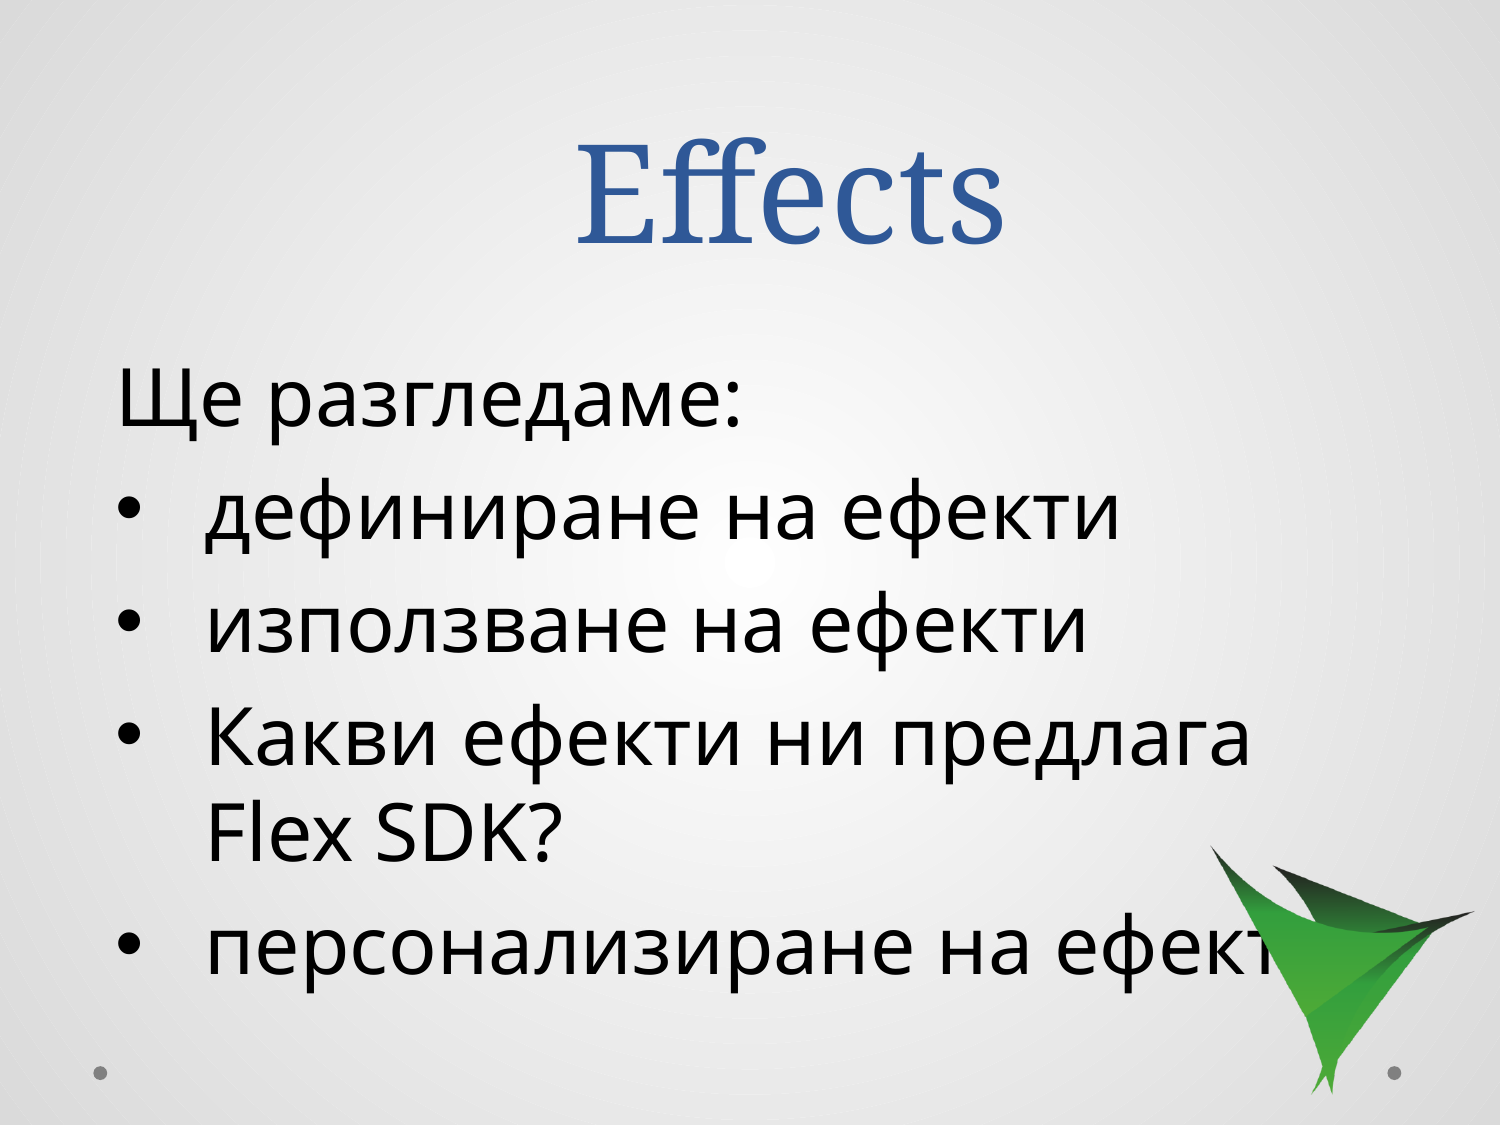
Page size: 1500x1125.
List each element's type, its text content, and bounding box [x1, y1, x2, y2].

subtitle Ще разгледаме: дефиниране на ефекти използване на ефекти Какви ефекти ни предлага Flex SDK? персонализиране на ефекти [100, 338, 1412, 1012]
title Effects [112, 66, 1471, 279]
picture [1210, 845, 1475, 1095]
